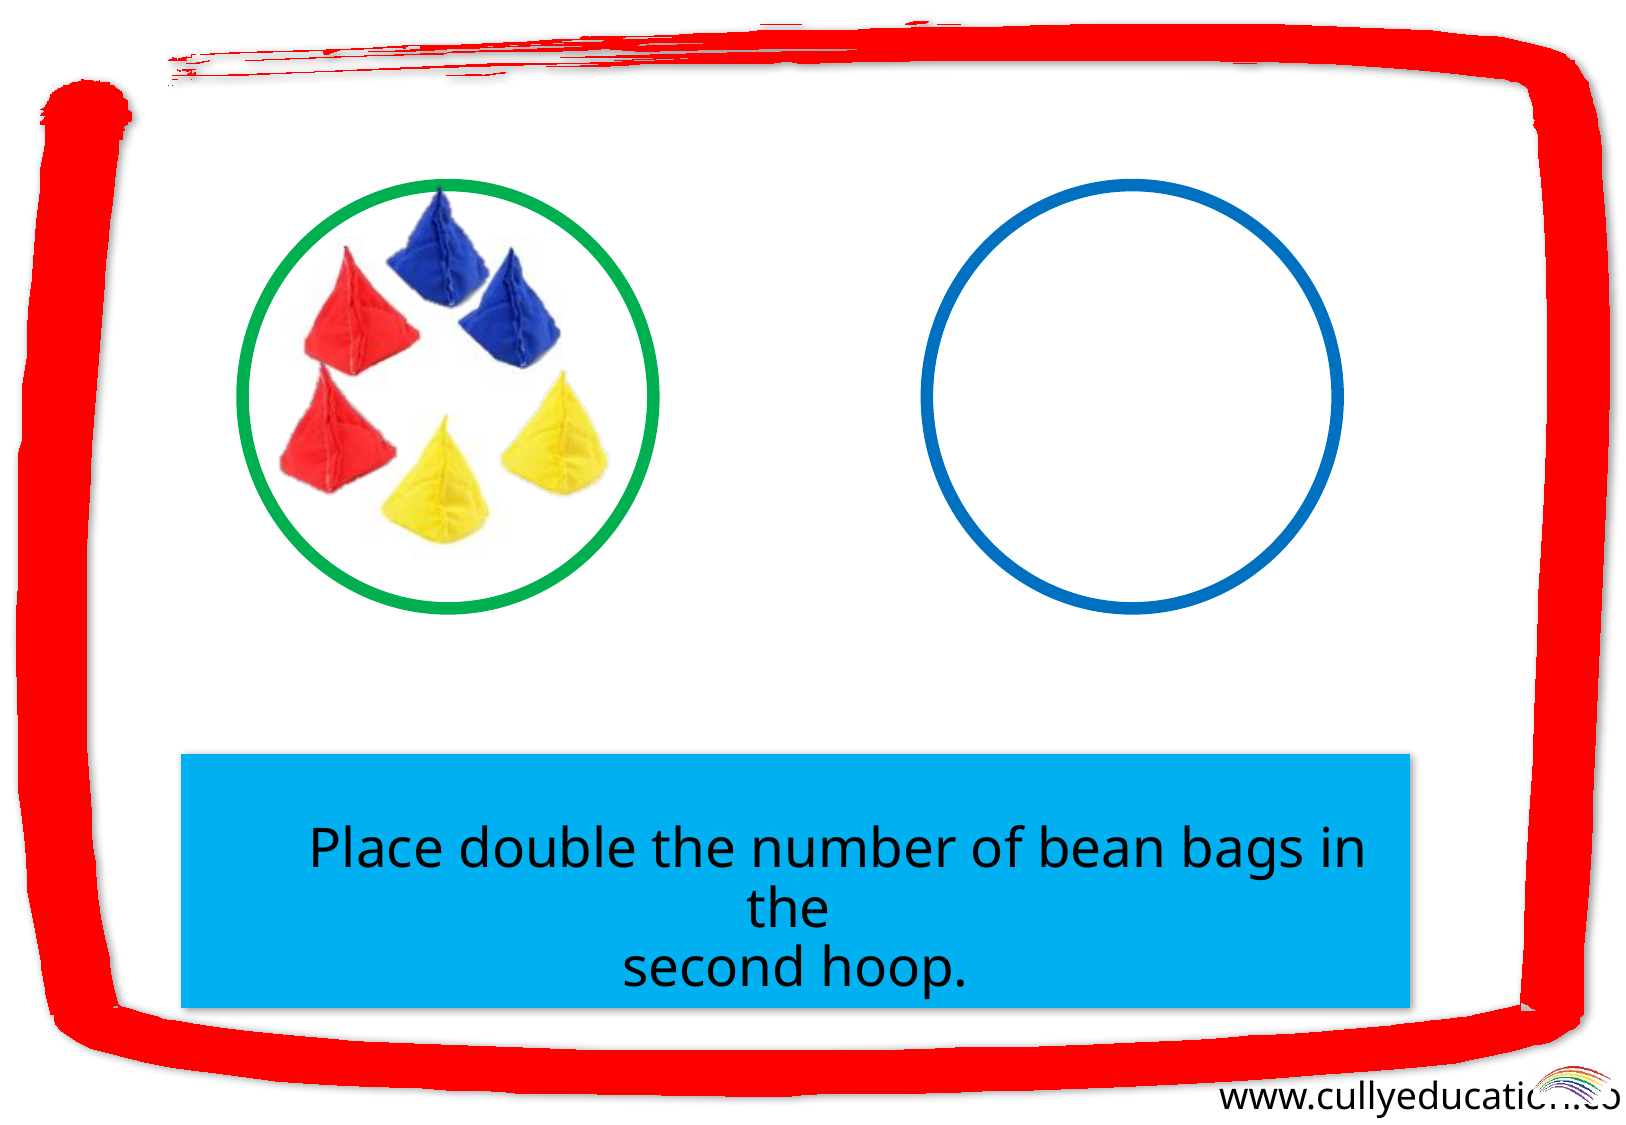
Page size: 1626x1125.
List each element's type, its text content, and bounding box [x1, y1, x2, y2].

text_box [609, 263, 655, 530]
text_box [275, 513, 286, 529]
text_box www.cullyeducation.co.uk [1204, 1064, 1625, 1125]
text_box [925, 184, 1339, 610]
text_box [16, 24, 1610, 1097]
text_box [312, 199, 371, 236]
text_box [905, 21, 929, 25]
text_box [502, 191, 584, 236]
picture [1533, 1066, 1611, 1104]
picture [263, 180, 616, 559]
title Place double the number of bean bags in the second hoop. [181, 754, 1410, 1008]
text_box [314, 559, 582, 610]
text_box [241, 264, 286, 492]
